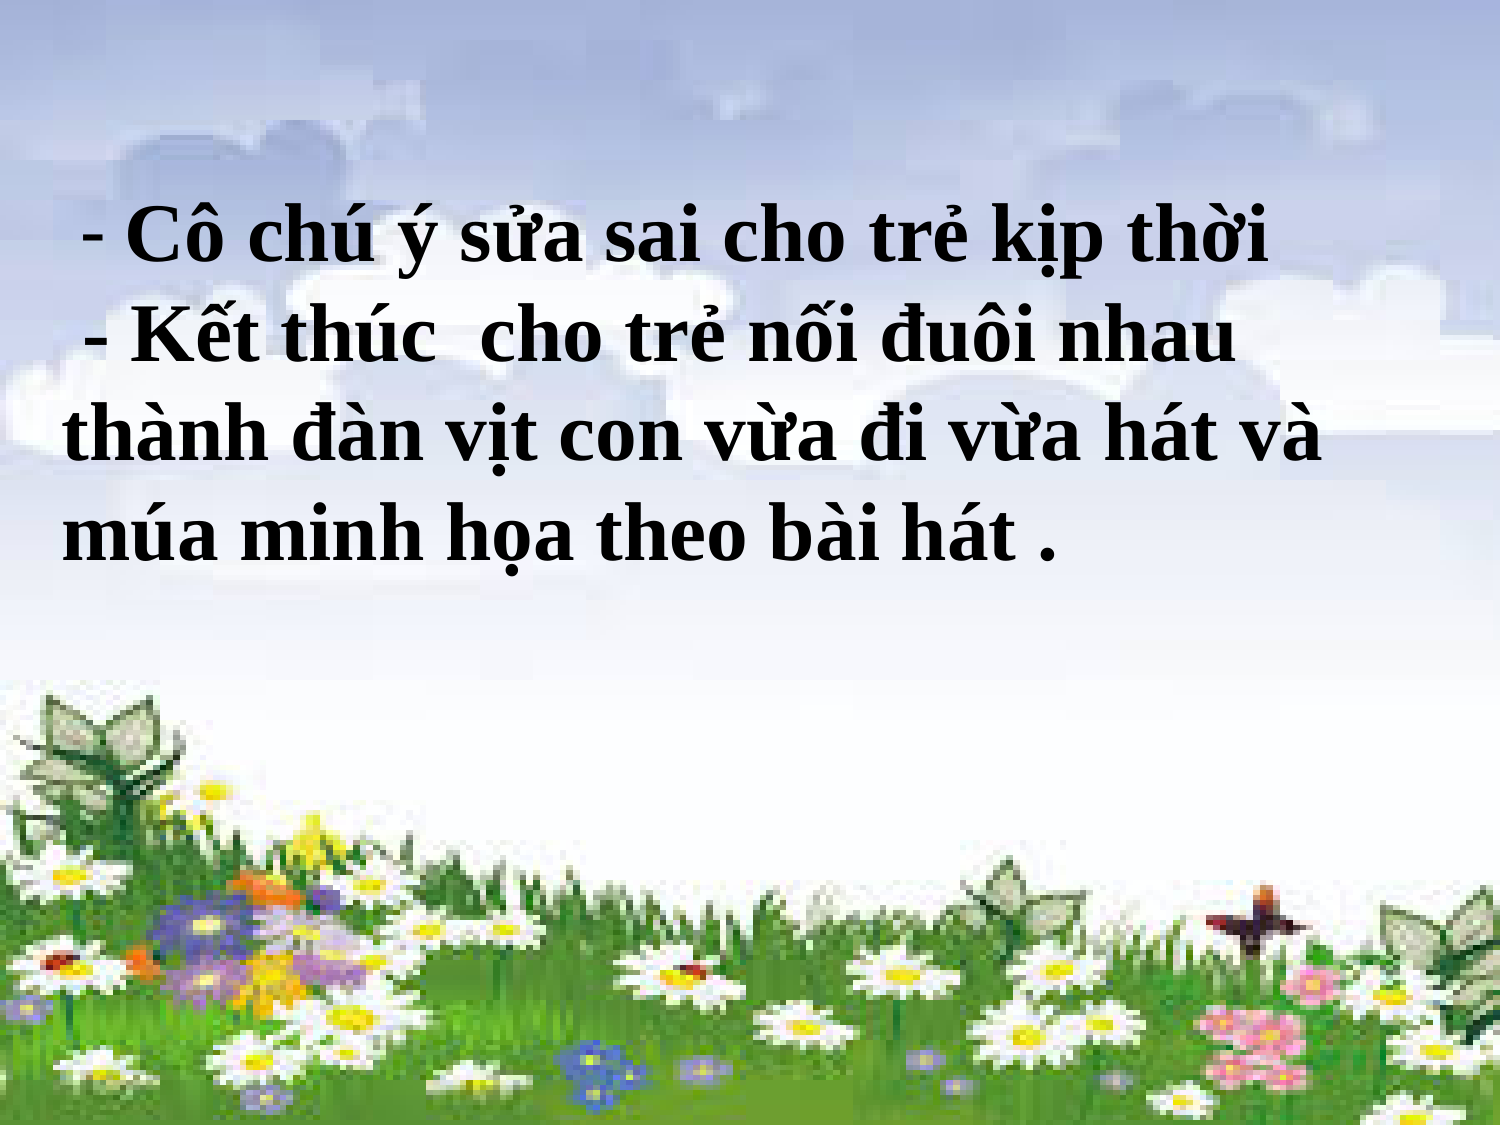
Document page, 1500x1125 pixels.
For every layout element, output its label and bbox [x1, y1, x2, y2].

list [0, 0, 1500, 1125]
